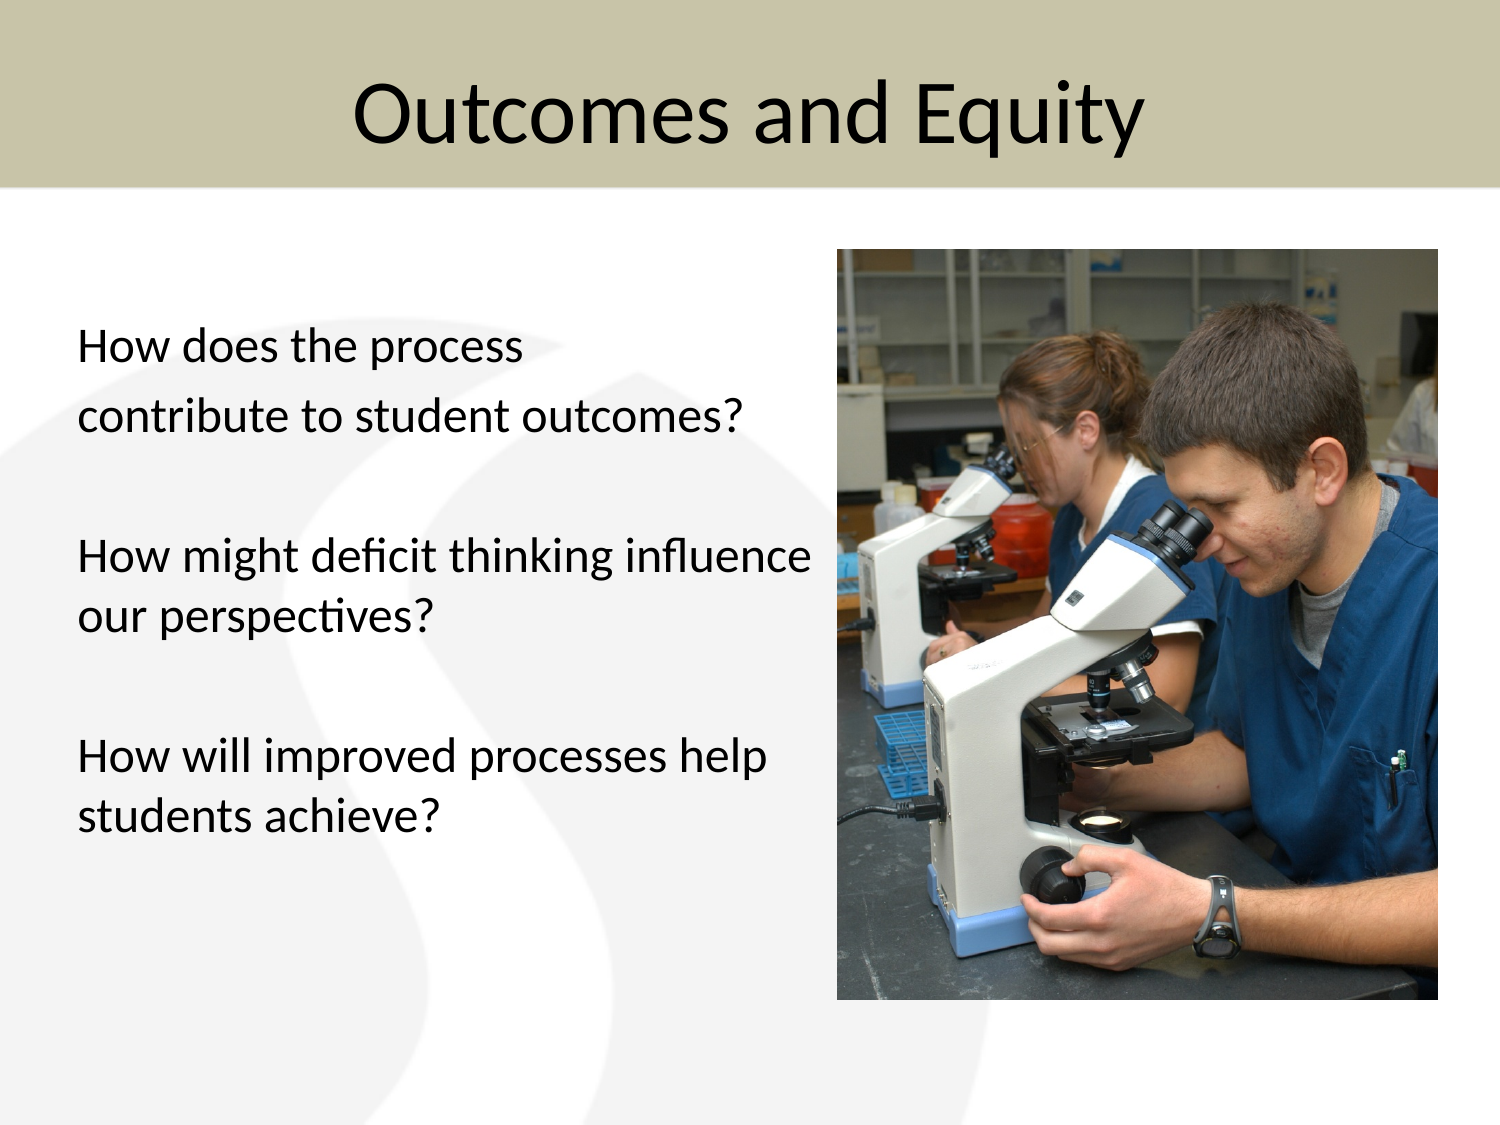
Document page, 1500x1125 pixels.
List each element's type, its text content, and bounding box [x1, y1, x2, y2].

subtitle How does the process contribute to student outcomes? How might deficit thinking influence our perspectives? How will improved processes help students achieve? [62, 224, 838, 1025]
title Outcomes and Equity [112, 37, 1388, 176]
picture [0, 188, 1500, 1125]
